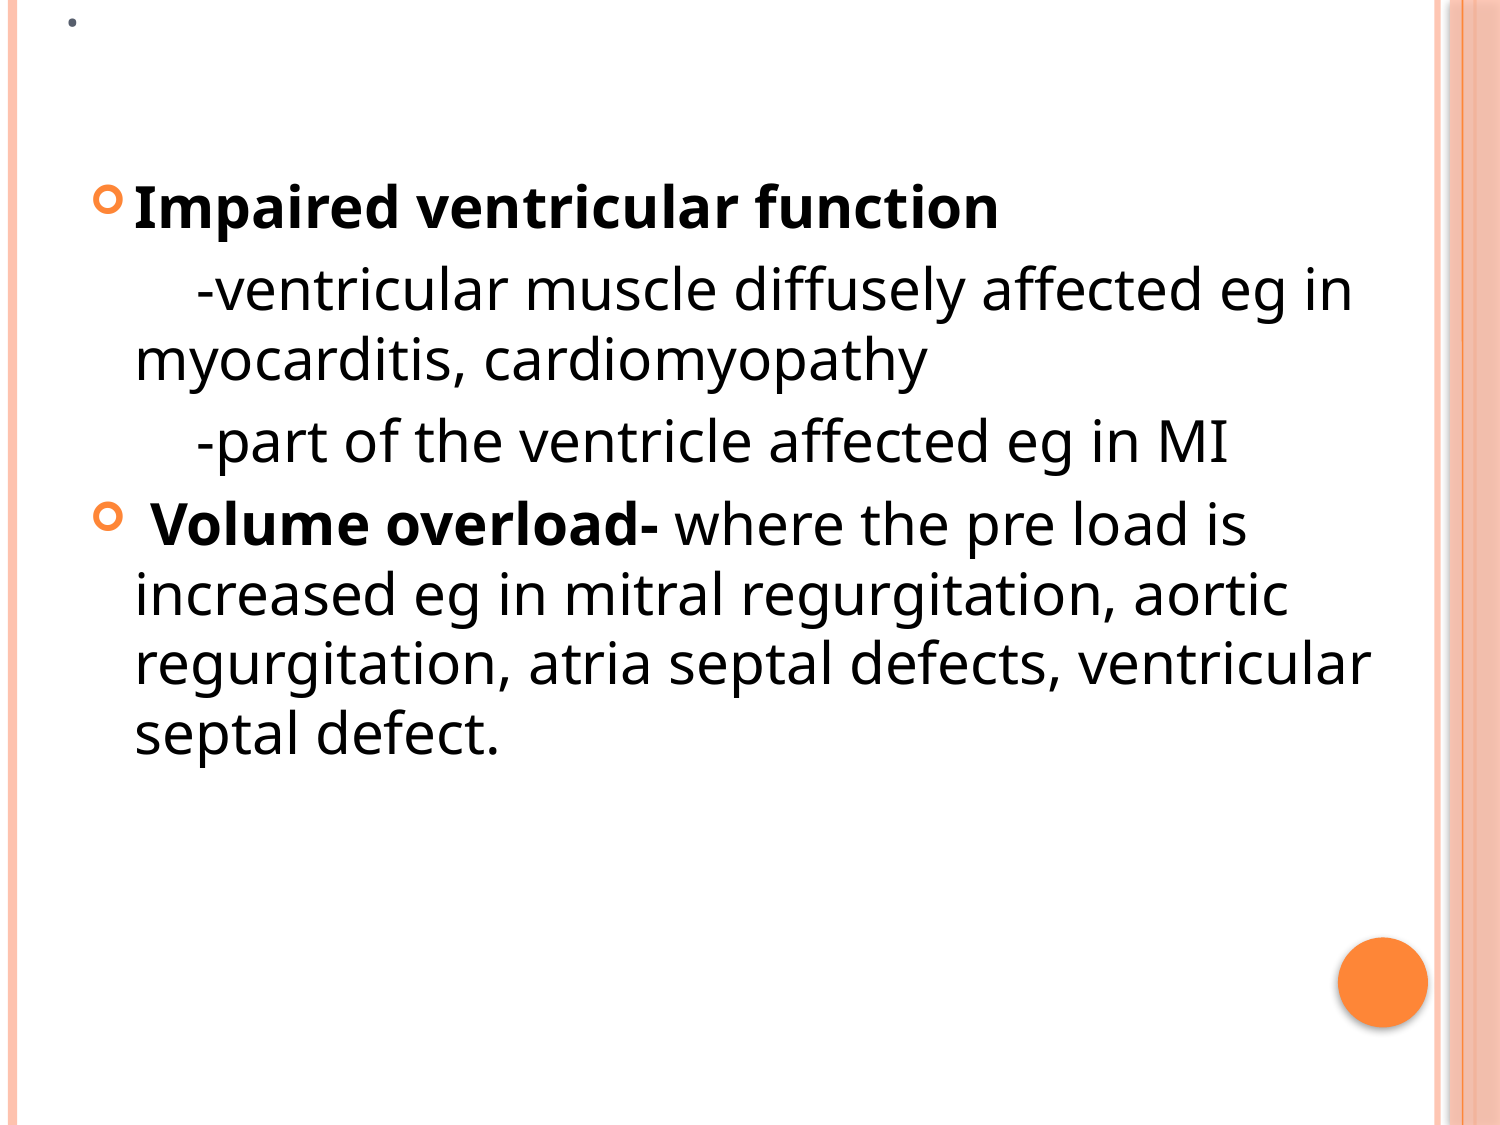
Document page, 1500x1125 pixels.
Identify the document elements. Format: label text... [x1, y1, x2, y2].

title . [50, 0, 1400, 47]
list Impaired ventricular function -ventricular muscle diffusely affected eg in myocarditis, cardiomyopathy -part of the ventricle affected eg in MI Volume overload- where the pre load is increased eg in mitral regurgitation, aortic regurgitation, atria septal defects, ventricular septal defect. [75, 162, 1425, 1005]
